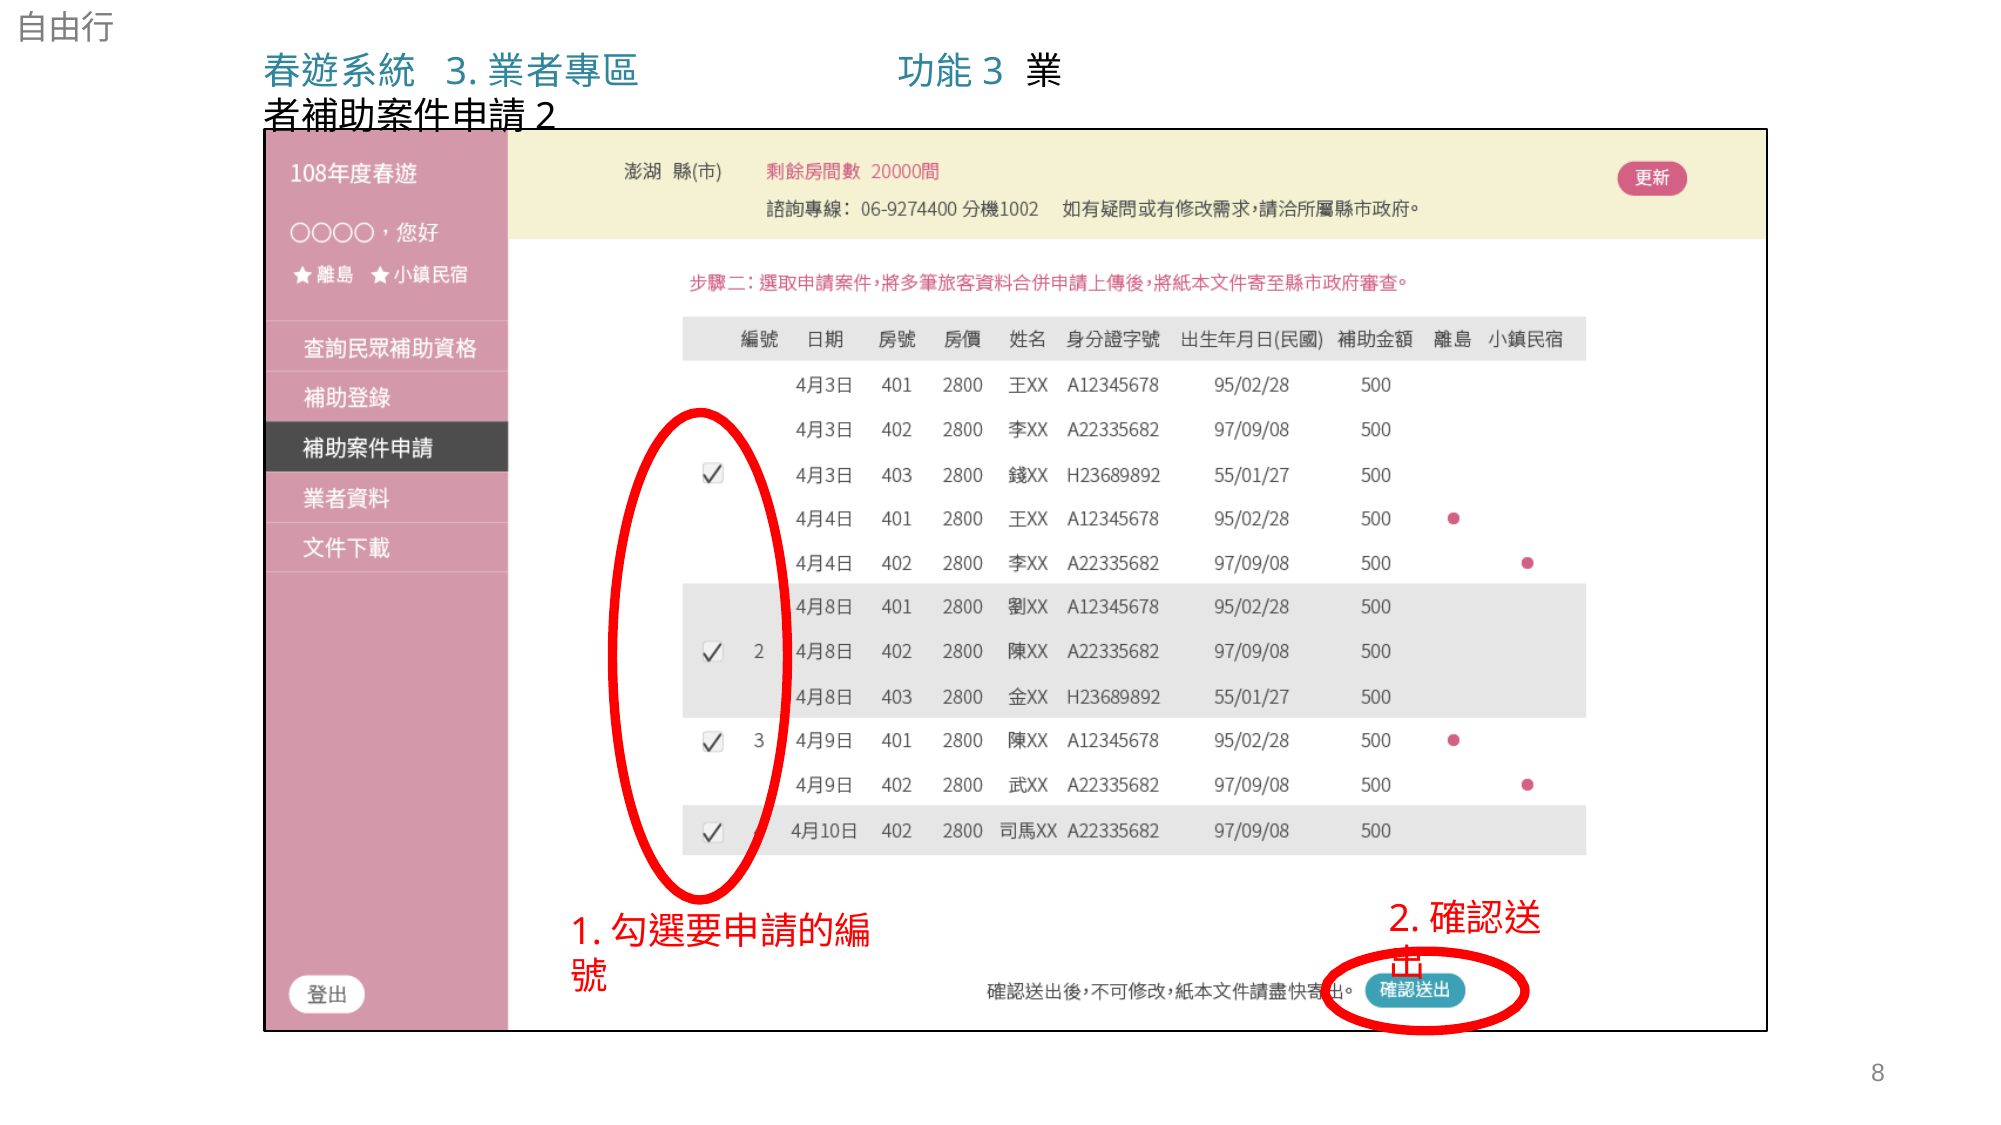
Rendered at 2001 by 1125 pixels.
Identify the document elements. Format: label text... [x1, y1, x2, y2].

text_box [1325, 951, 1526, 1031]
text_box 1.勾選要申請的編號 [568, 904, 904, 997]
text_box [612, 412, 788, 901]
text_box 自由行 春遊系統 3.業者專區 功能3 業者補助案件申請2 [12, 4, 1081, 138]
text_box 2.確認送出 [1386, 892, 1573, 985]
slide_number 8 [1866, 1056, 1890, 1125]
text_box [264, 128, 1767, 1031]
